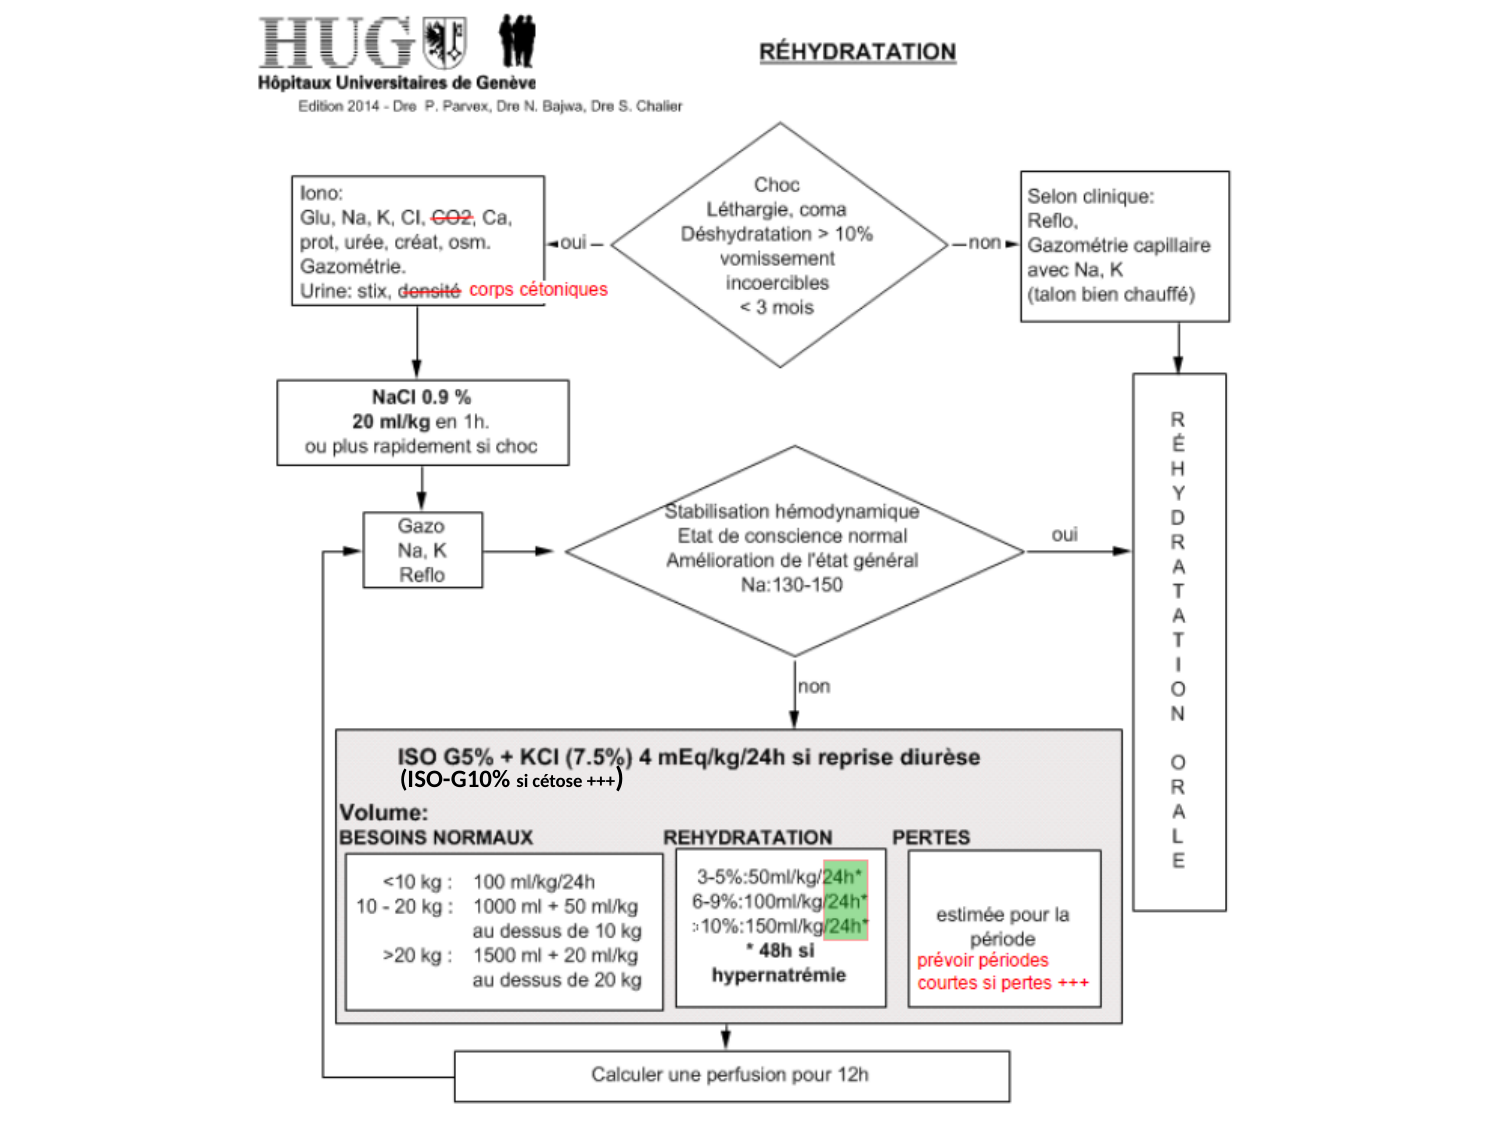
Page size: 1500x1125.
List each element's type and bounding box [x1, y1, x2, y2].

picture [241, 0, 1323, 1108]
